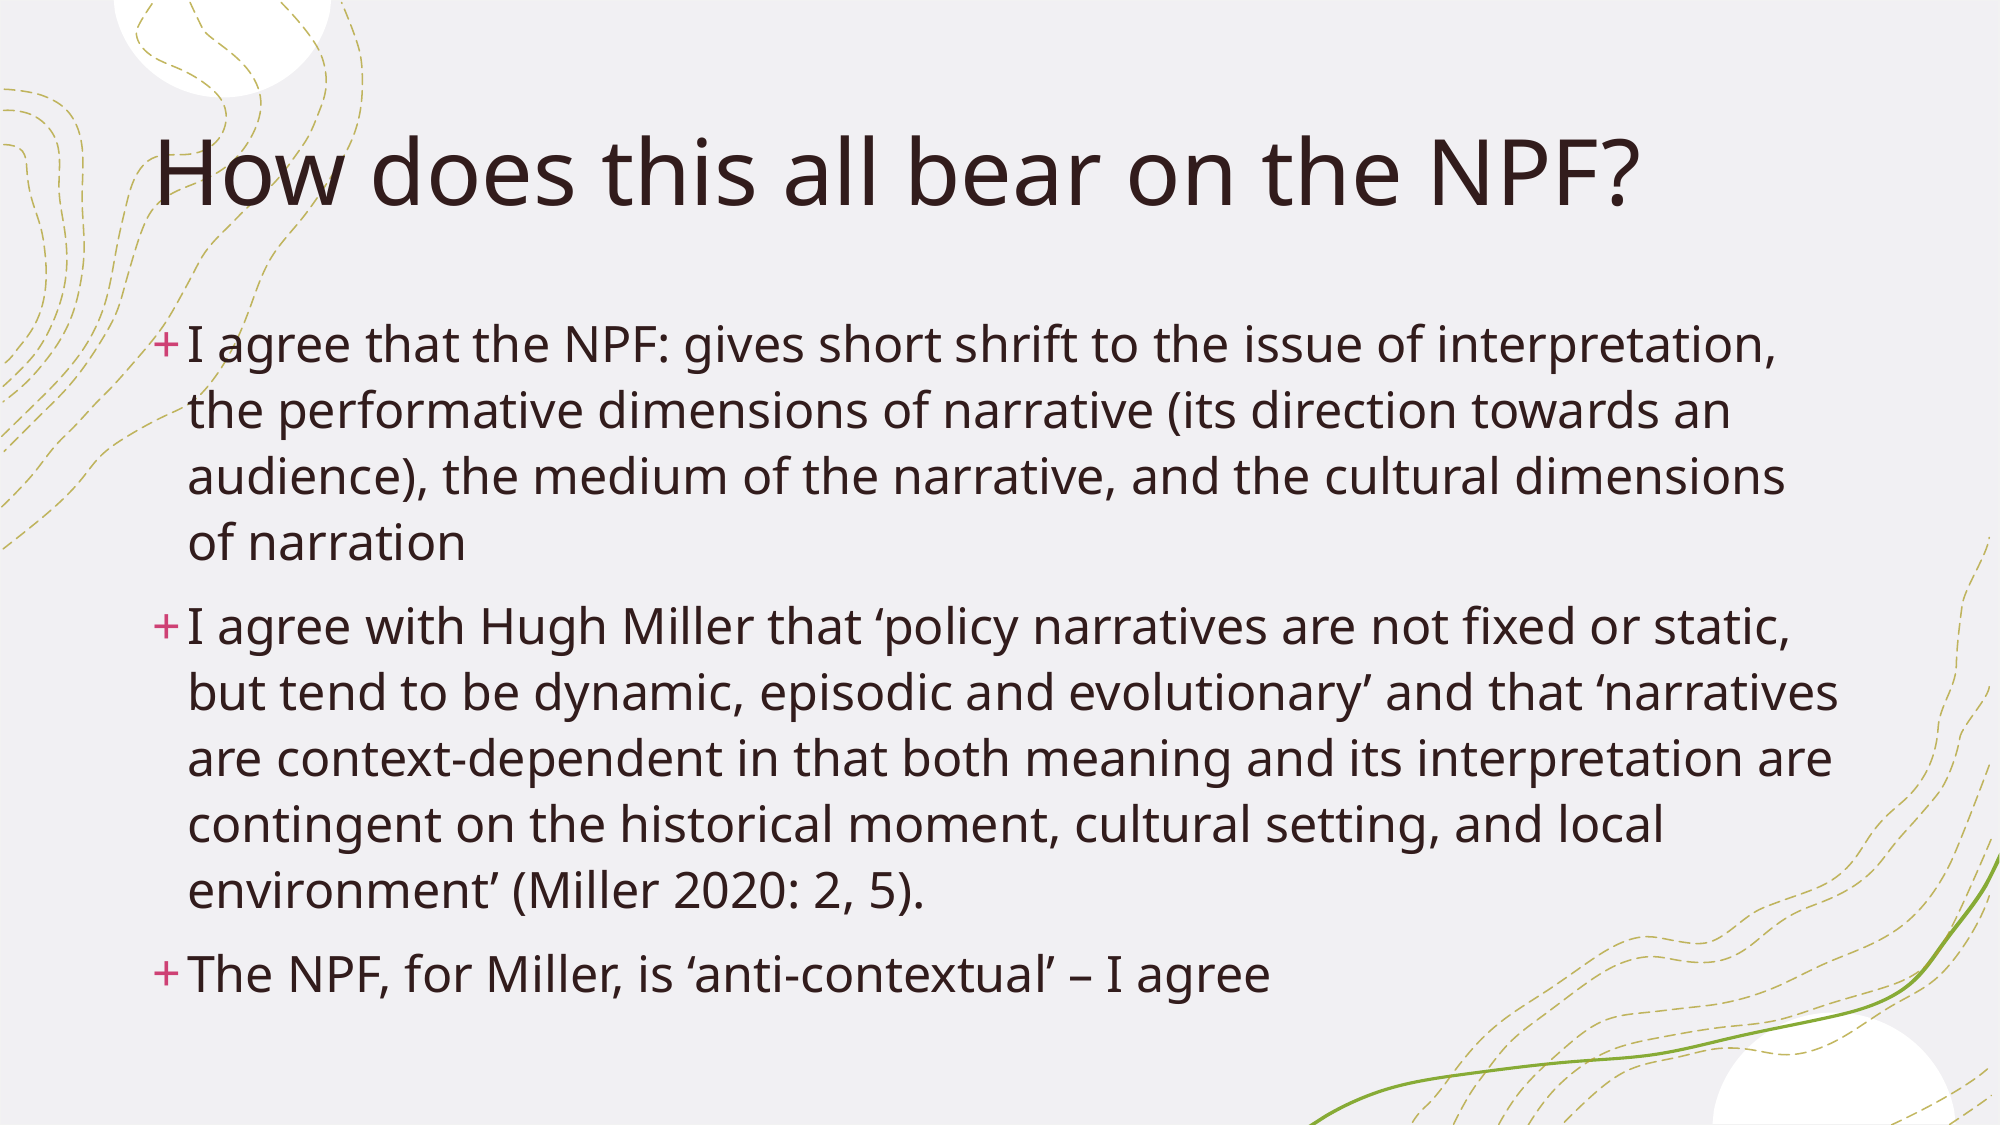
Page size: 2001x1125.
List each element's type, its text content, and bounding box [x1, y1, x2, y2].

title How does this all bear on the NPF? [137, 59, 1863, 278]
list I agree that the NPF: gives short shrift to the issue of interpretation, the performative dimensions of narrative (its direction towards an audience), the medium of the narrative, and the cultural dimensions of narration I agree with Hugh Miller that ‘policy narratives are not fixed or static, but tend to be dynamic, episodic and evolutionary’ and that ‘narratives are context-dependent in that both meaning and its interpretation are contingent on the historical moment, cultural setting, and local environment’ (Miller 2020: 2, 5). The NPF, for Miller, is ‘anti-contextual’ – I agree [137, 299, 1863, 1014]
